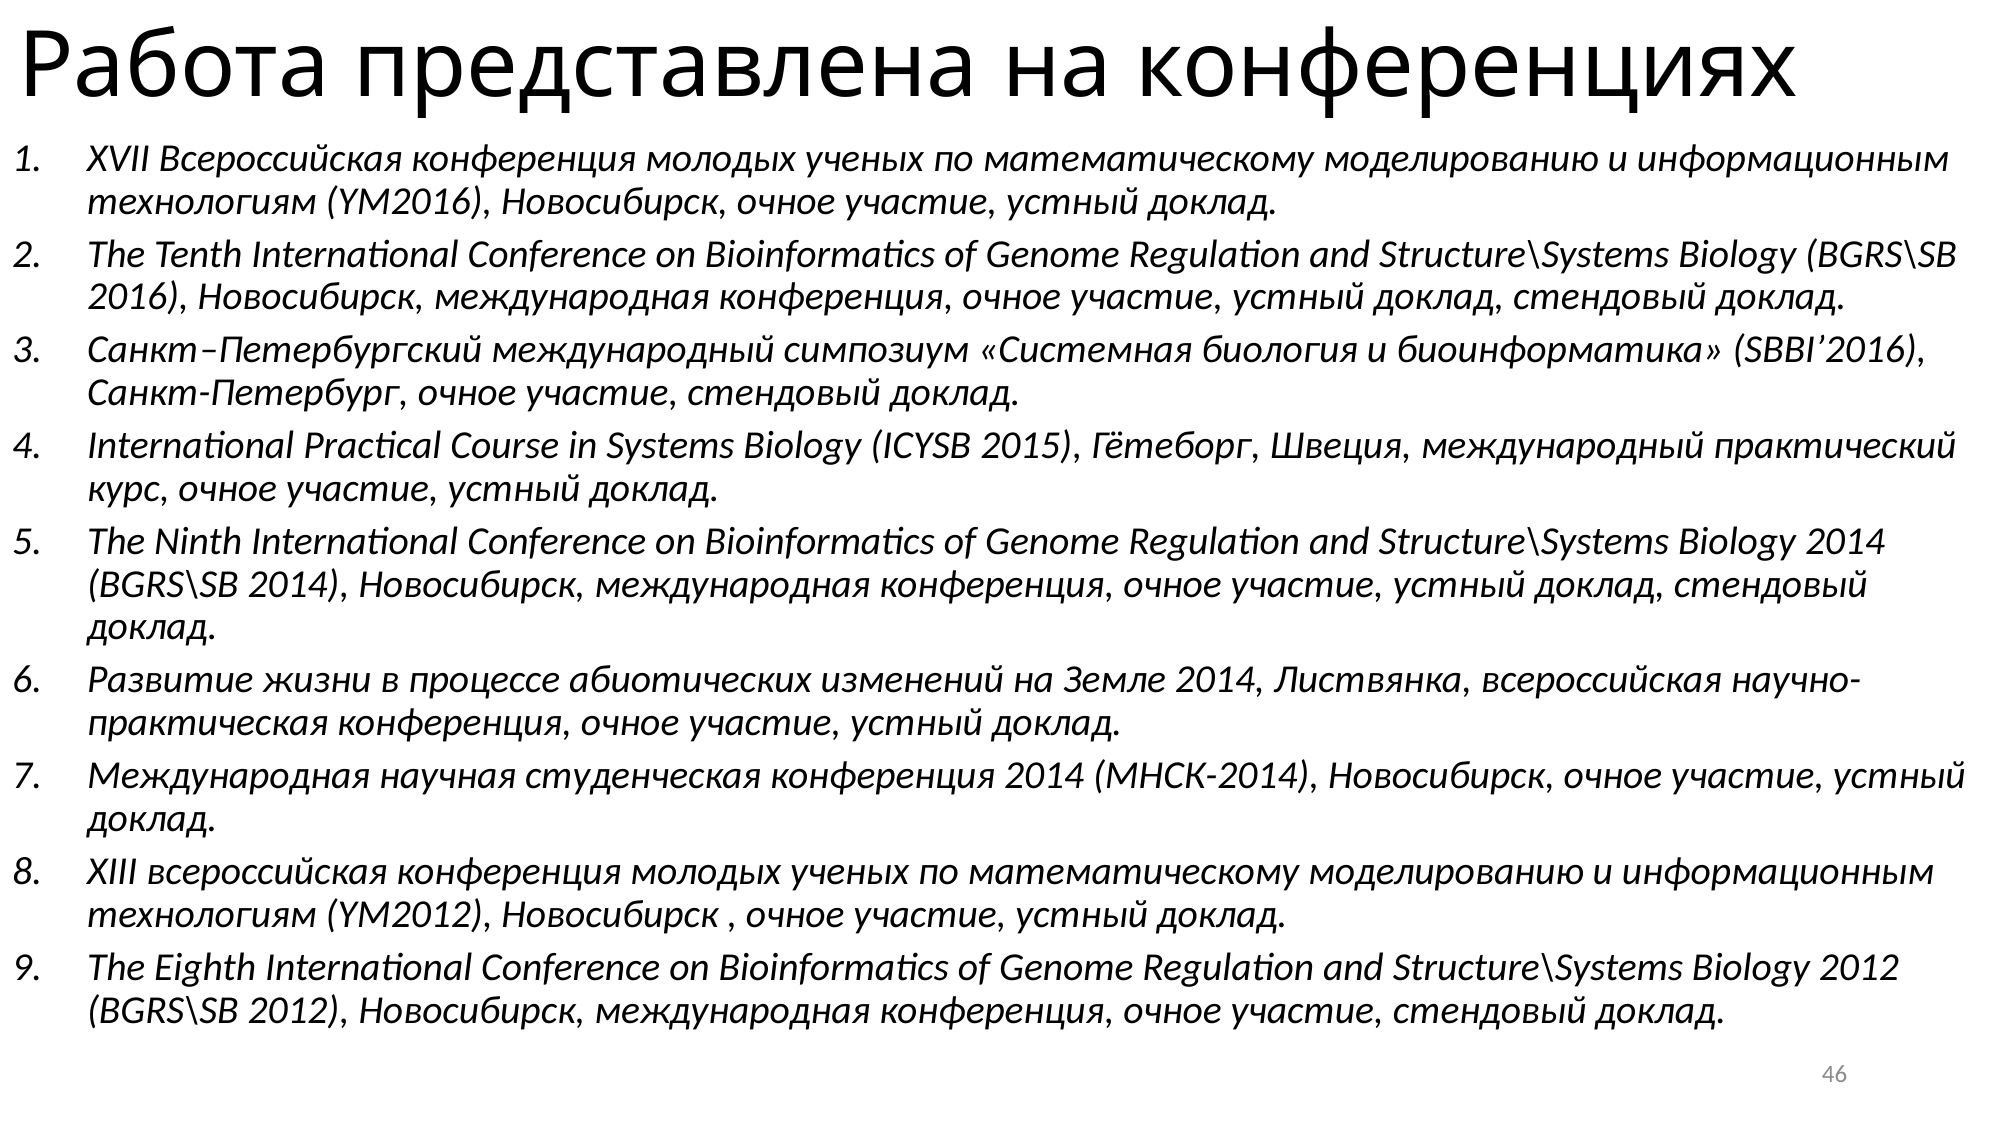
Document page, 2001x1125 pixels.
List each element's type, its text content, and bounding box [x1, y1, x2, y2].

title Работа представлена на конференциях [3, 0, 2000, 129]
text_box XVII Всероссийская конференция молодых ученых по математическому моделированию и информационным технологиям (YM2016), Новосибирск, очное участие, устный доклад. The Tenth International Conference on Bioinformatics of Genome Regulation and Structure\Systems Biology (BGRS\SB 2016), Новосибирск, международная конференция, очное участие, устный доклад, стендовый доклад. Санкт‒Петербургский международный симпозиум «Системная биология и биоинформатика» (SBBI’2016), Санкт-Петербург, очное участие, стендовый доклад. International Practical Course in Systems Biology (ICYSB 2015), Гётеборг, Швеция, международный практический курс, очное участие, устный доклад. The Ninth International Conference on Bioinformatics of Genome Regulation and Structure\Systems Biology 2014 (BGRS\SB 2014), Новосибирск, международная конференция, очное участие, устный доклад, стендовый доклад. Развитие жизни в процессе абиотических изменений на Земле 2014, Листвянка, всероссийская научно-практическая конференция, очное участие, устный доклад. Международная научная студенческая конференция 2014 (МНСК-2014), Новосибирск, очное участие, устный доклад. XIII всероссийская конференция молодых ученых по математическому моделированию и информационным технологиям (YM2012), Новосибирск , очное участие, устный доклад. The Eighth International Conference on Bioinformatics of Genome Regulation and Structure\Systems Biology 2012 (BGRS\SB 2012), Новосибирск, международная конференция, очное участие, стендовый доклад. [0, 129, 2000, 1125]
slide_number 46 [1412, 1042, 1863, 1103]
